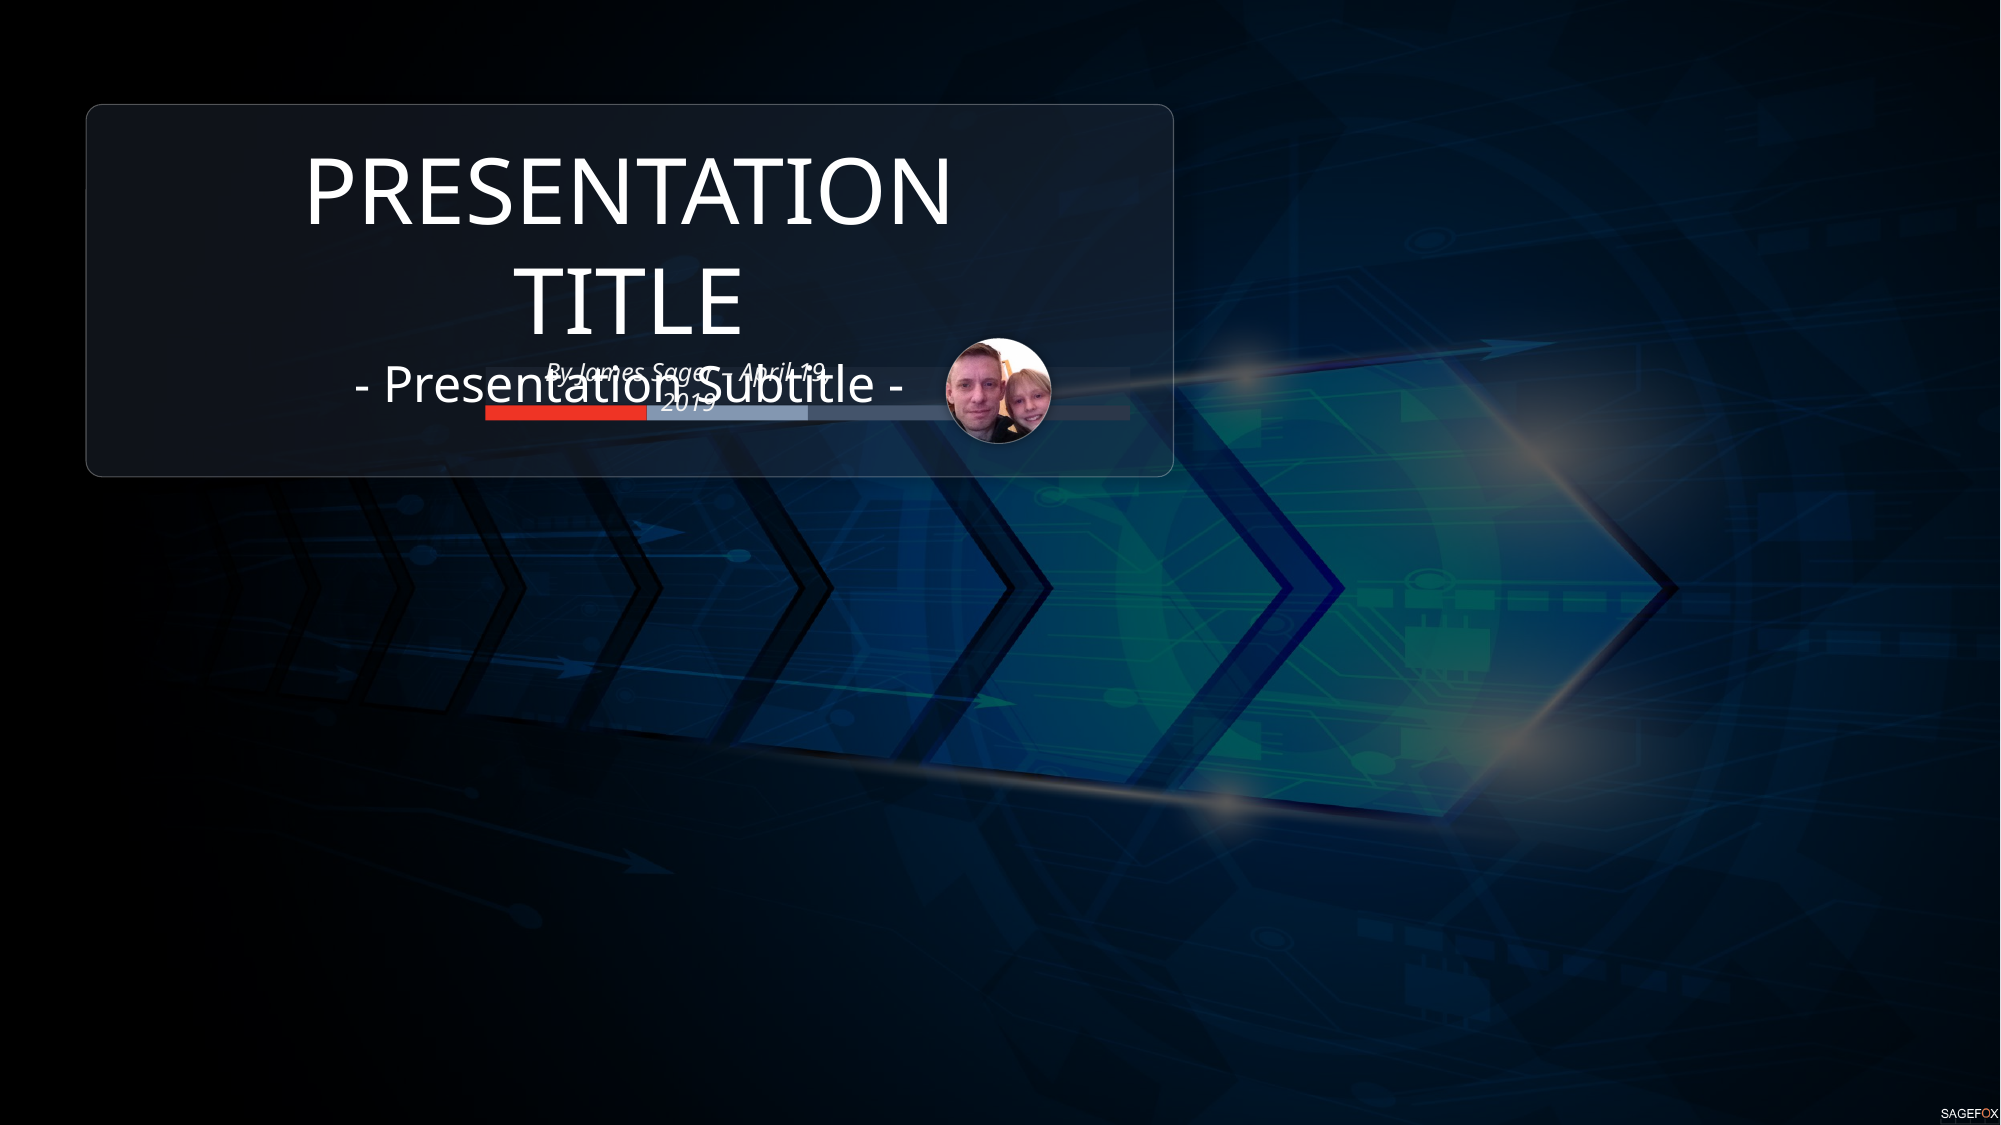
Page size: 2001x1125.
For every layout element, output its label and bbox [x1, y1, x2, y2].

text_box [86, 104, 1174, 477]
picture [0, 0, 2001, 1125]
